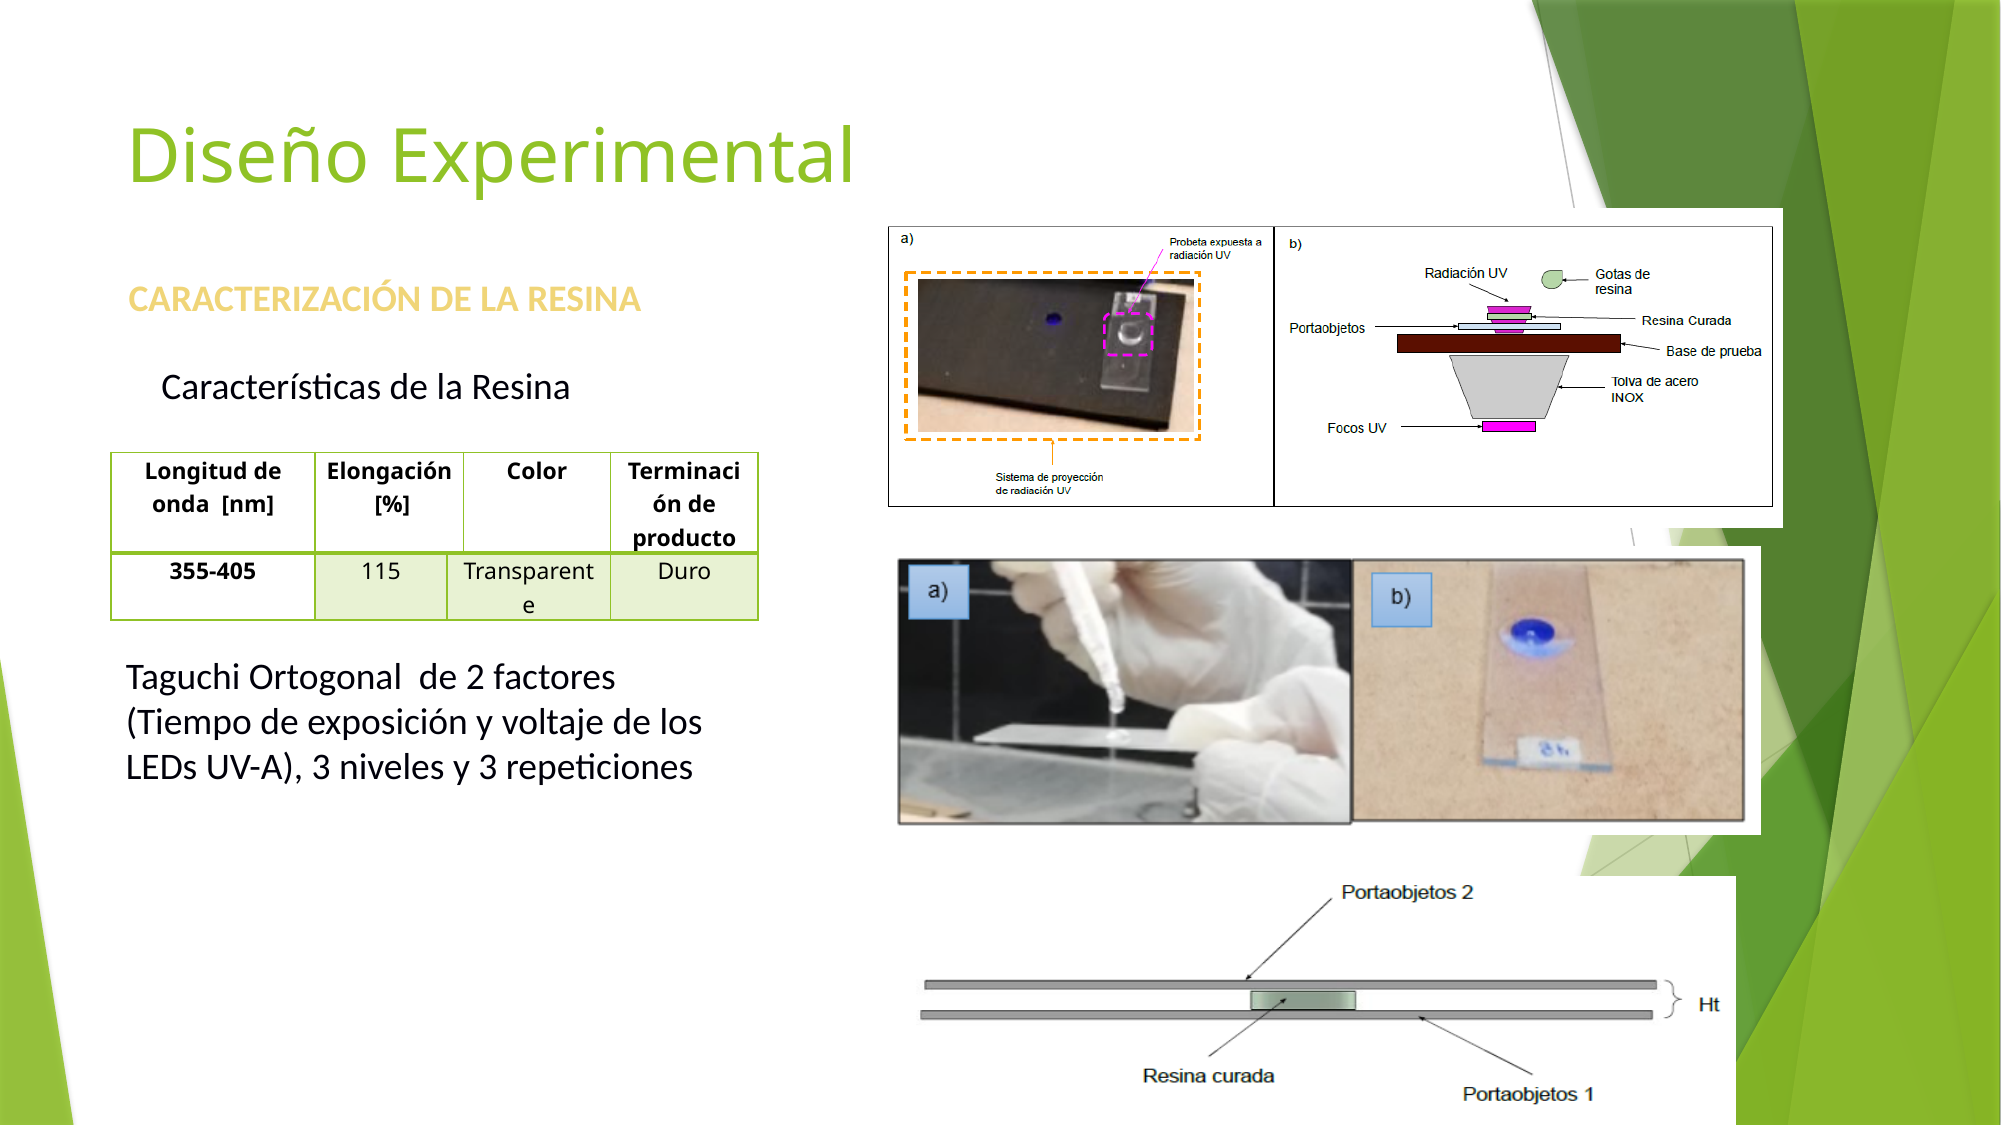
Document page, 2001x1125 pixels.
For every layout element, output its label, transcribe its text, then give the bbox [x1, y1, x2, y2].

picture [906, 876, 1736, 1125]
picture [881, 207, 1783, 529]
text_box Características de la Resina [146, 354, 587, 414]
text_box CARACTERIZACIÓN DE LA RESINA [113, 266, 657, 326]
title Diseño Experimental [111, 99, 1522, 317]
table_cell 355-405 [112, 555, 314, 619]
table_header Elongación [%] [316, 453, 463, 551]
table_header Terminación de producto [611, 453, 757, 551]
table_header Color [464, 453, 610, 551]
picture [881, 546, 1761, 835]
table_cell 115 [316, 555, 446, 619]
table_cell Duro [611, 555, 757, 619]
table_cell Transparente [448, 555, 610, 619]
table_header Longitud de onda [nm] [112, 453, 314, 551]
